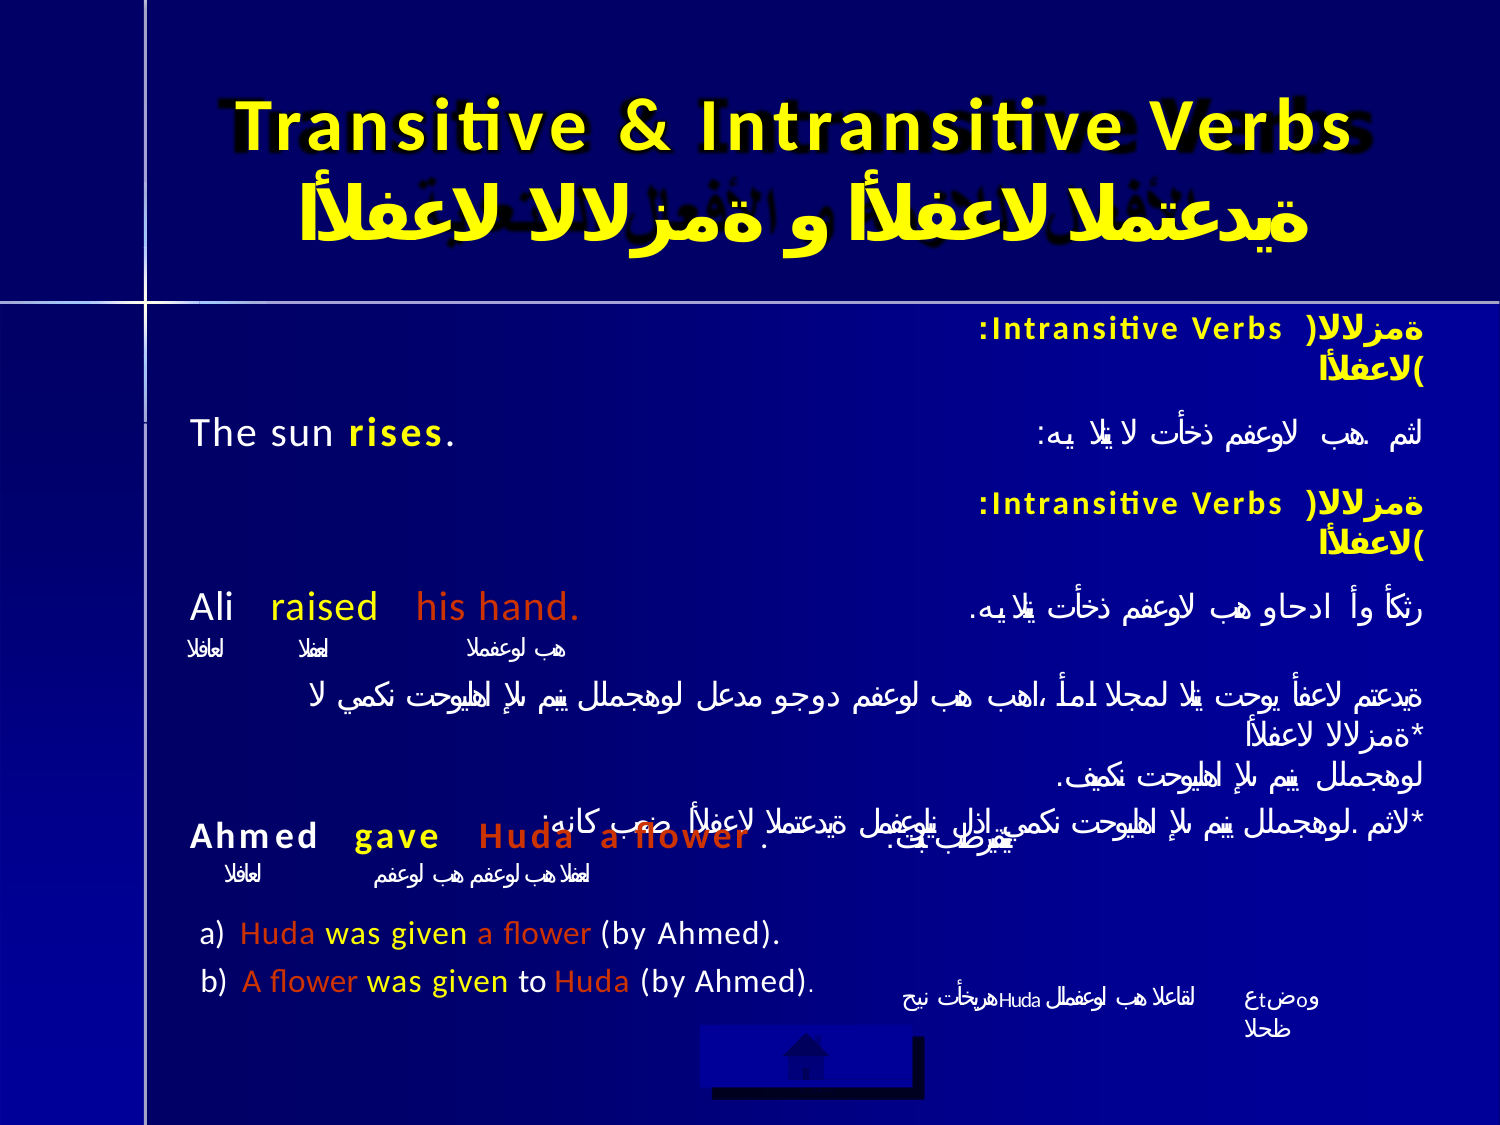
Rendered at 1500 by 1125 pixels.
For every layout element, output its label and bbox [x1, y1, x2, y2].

text_box [906, 470, 1429, 629]
picture [0, 304, 143, 1125]
text_box [187, 402, 463, 455]
text_box [0, 0, 1500, 1125]
picture [147, 304, 1500, 1125]
text_box [894, 965, 1202, 1013]
text_box [197, 901, 840, 999]
text_box [1237, 965, 1343, 1043]
text_box [699, 1024, 925, 1100]
text_box [169, 51, 1424, 218]
text_box [268, 570, 383, 663]
text_box [187, 670, 1426, 888]
title [214, 73, 1374, 264]
text_box [184, 570, 237, 663]
text_box [413, 571, 586, 662]
